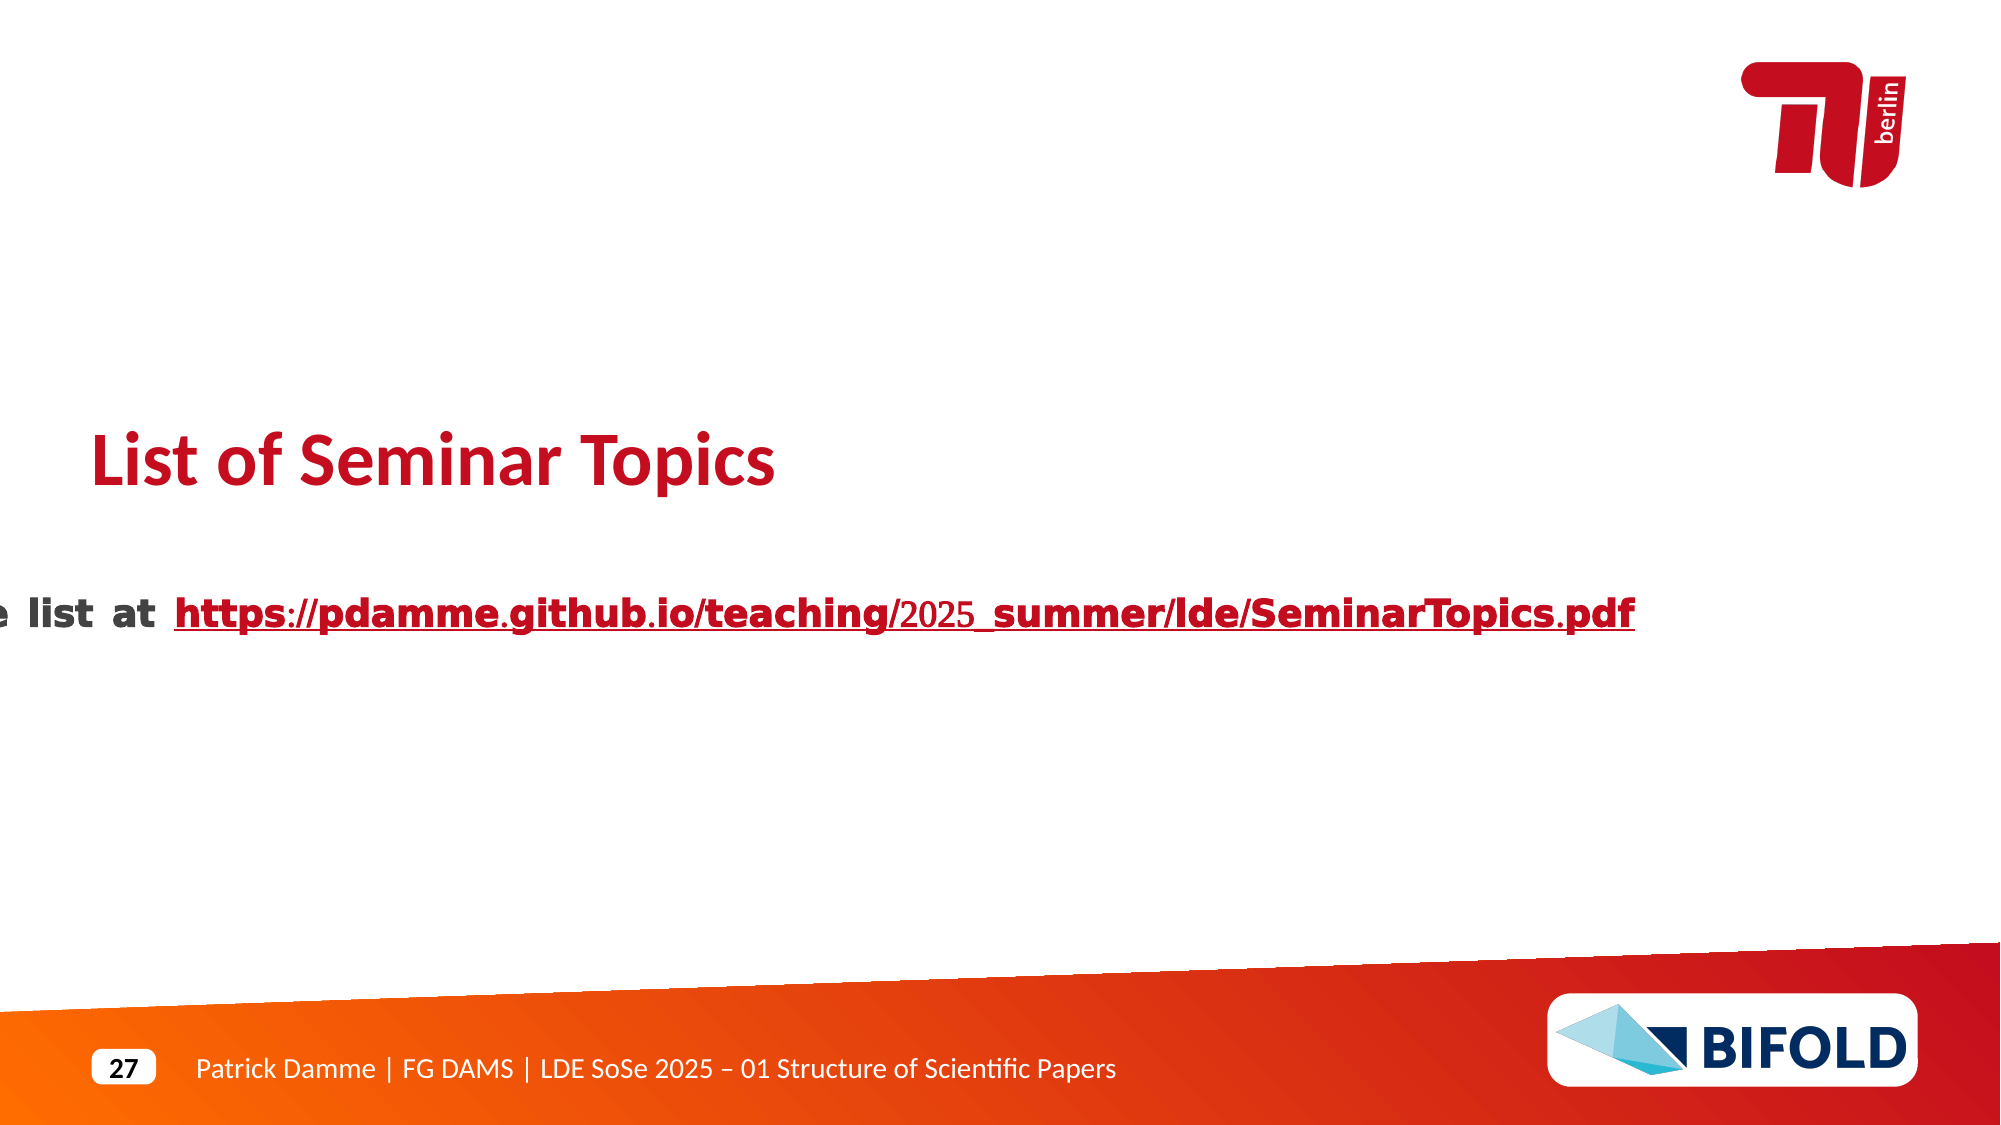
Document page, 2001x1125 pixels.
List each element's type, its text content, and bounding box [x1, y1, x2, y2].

picture [1556, 1004, 1906, 1075]
text_box See list at https://pdamme.github.io/teaching/2025_summer/lde/SeminarTopics.pdf [0, 581, 1650, 642]
list List of Seminar Topics [91, 423, 1455, 542]
picture [1741, 62, 1906, 188]
